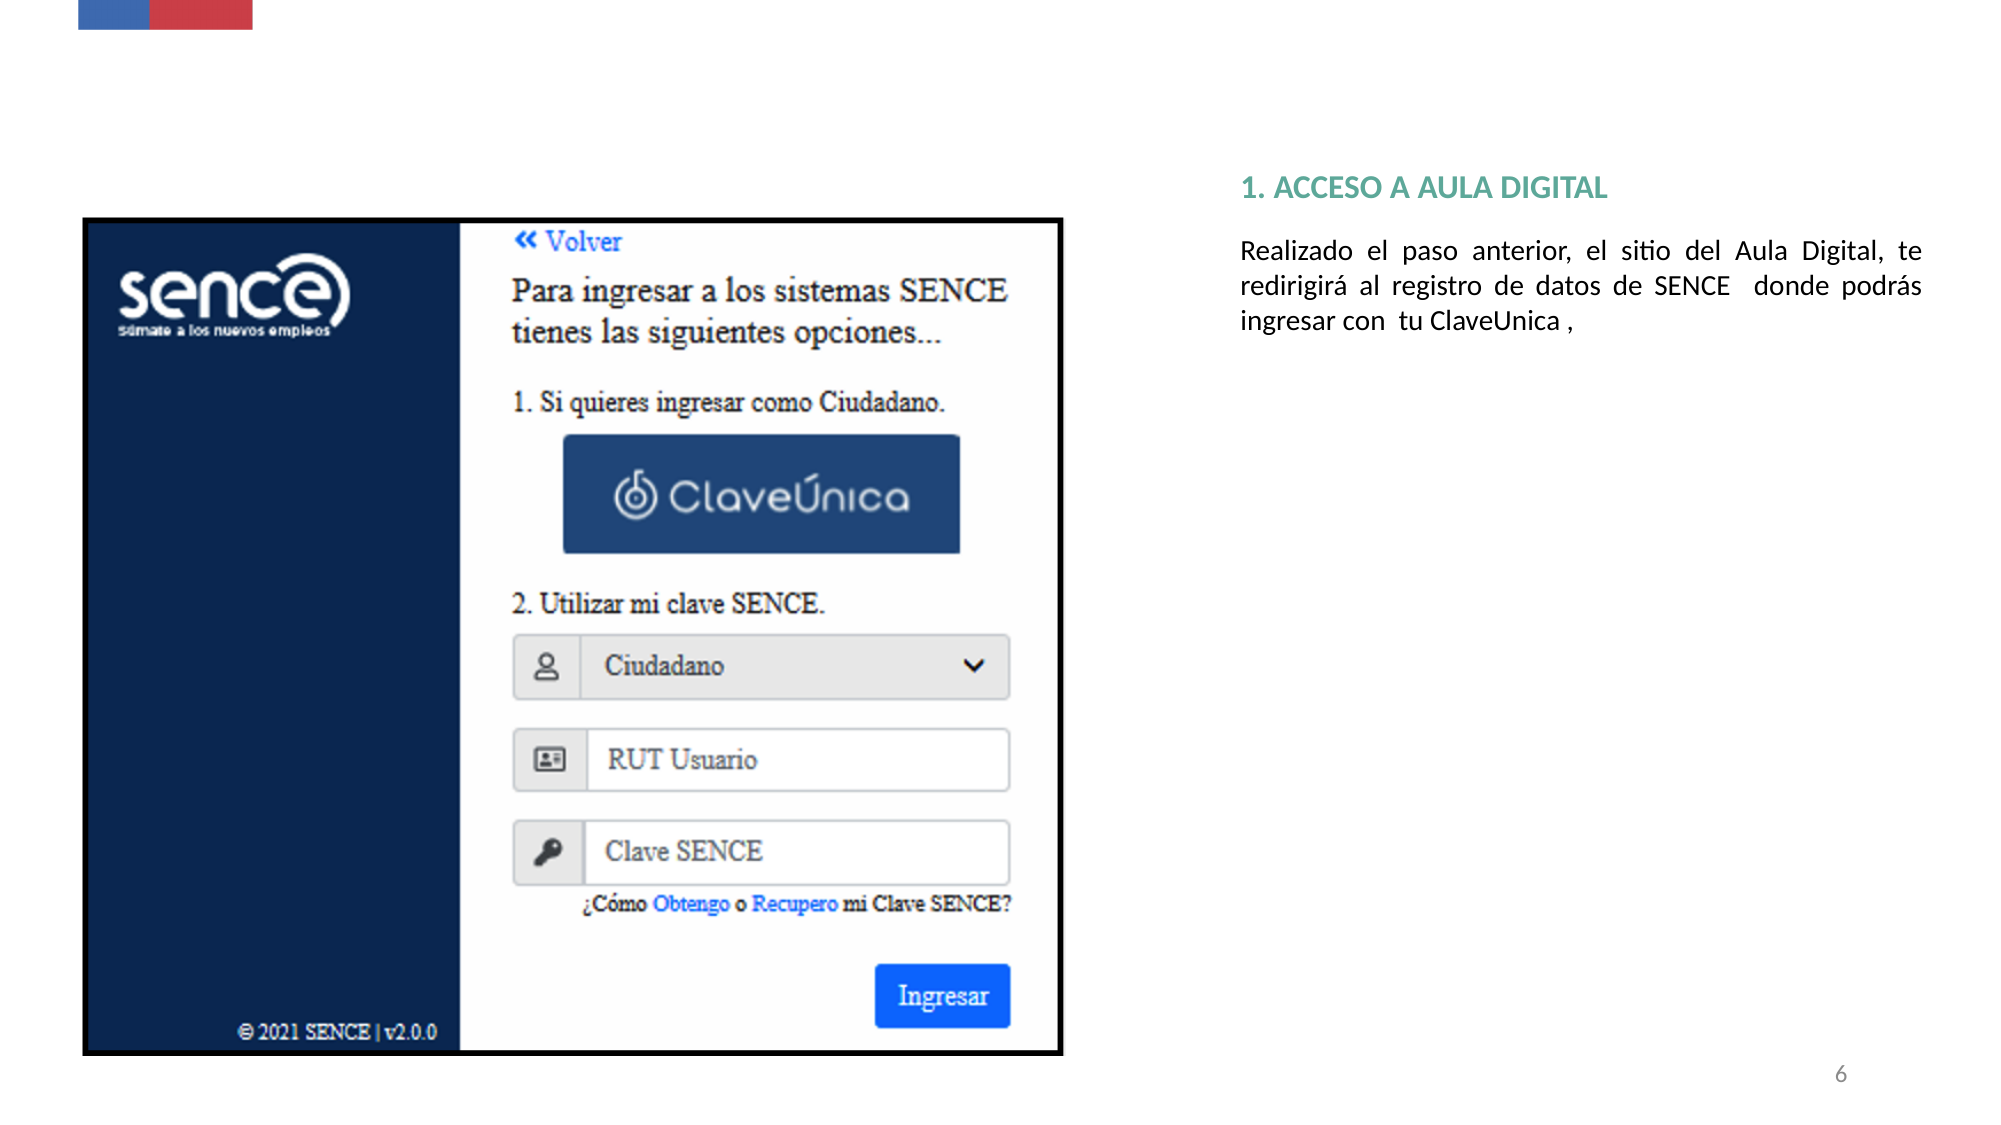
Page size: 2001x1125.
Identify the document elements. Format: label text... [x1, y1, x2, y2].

slide_number 6 [1412, 1042, 1863, 1103]
picture [78, 0, 253, 30]
picture [78, 213, 1068, 1056]
text_box Realizado el paso anterior, el sitio del Aula Digital, te redirigirá al registro de datos de SENCE donde podrás ingresar con tu ClaveUnica , [1225, 224, 1938, 414]
text_box 1. ACCESO A AULA DIGITAL [1225, 158, 1938, 213]
